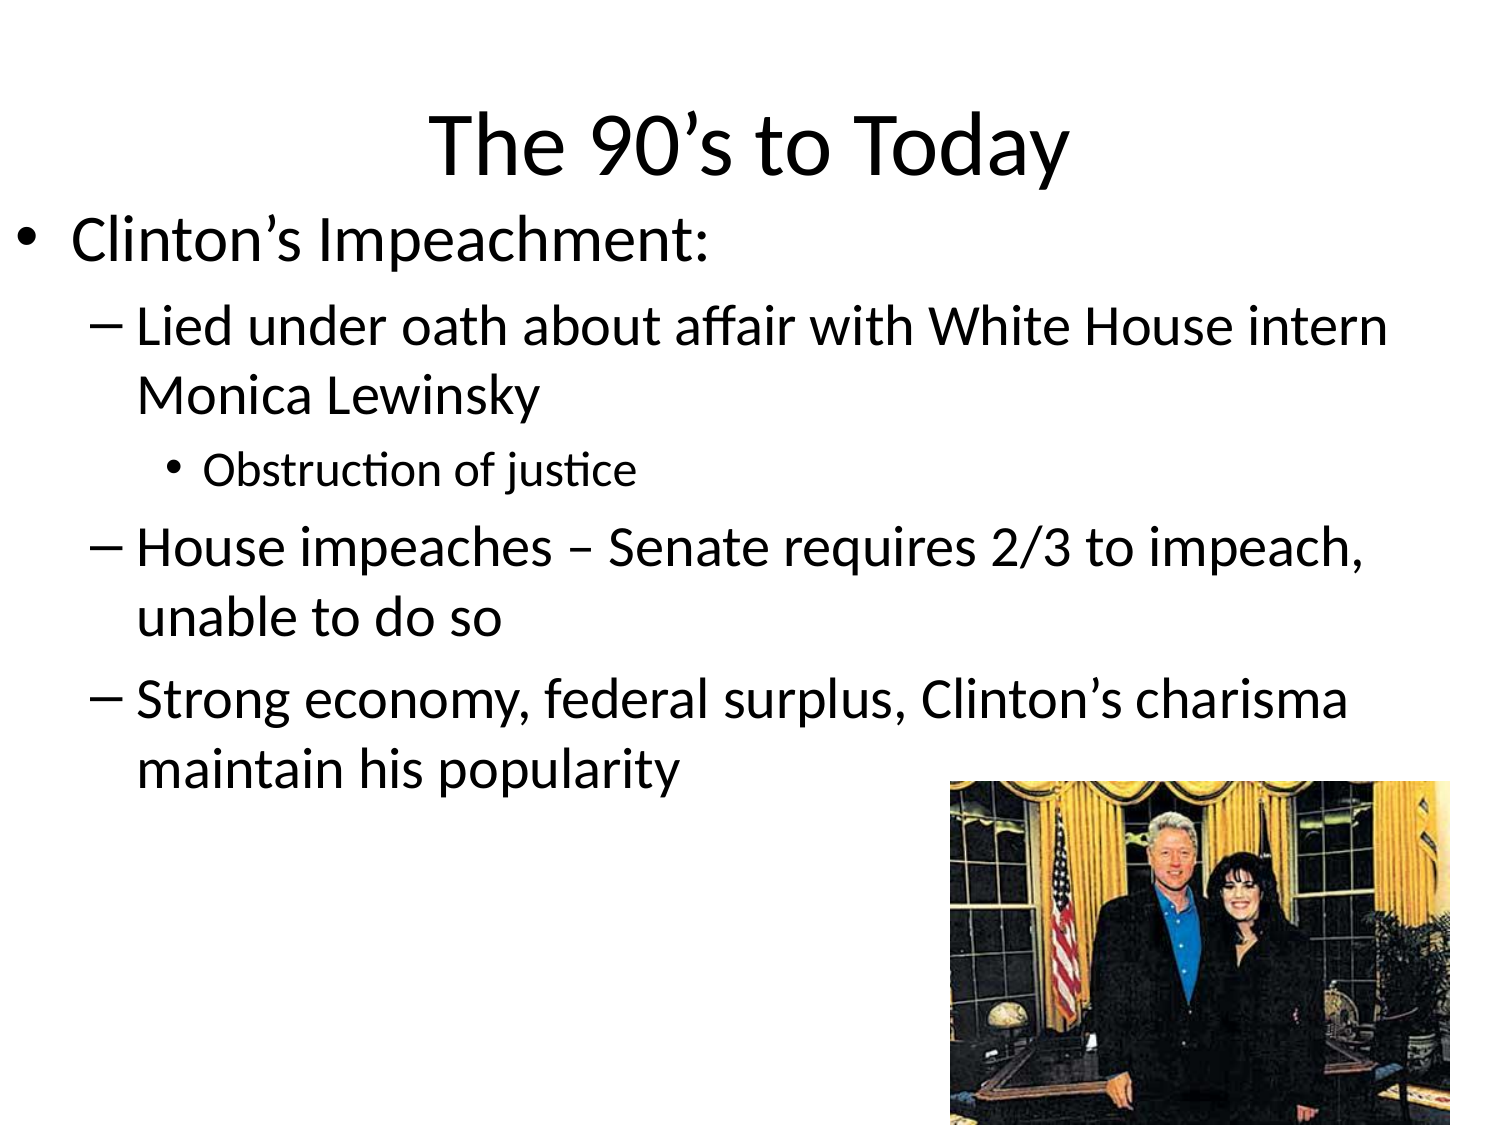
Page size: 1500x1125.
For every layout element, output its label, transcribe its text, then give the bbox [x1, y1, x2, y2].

list Clinton’s Impeachment: Lied under oath about affair with White House intern Monica Lewinsky Obstruction of justice House impeaches – Senate requires 2/3 to impeach, unable to do so Strong economy, federal surplus, Clinton’s charisma maintain his popularity [0, 187, 1425, 1005]
title The 90’s to Today [75, 45, 1425, 187]
picture [949, 780, 1451, 1125]
